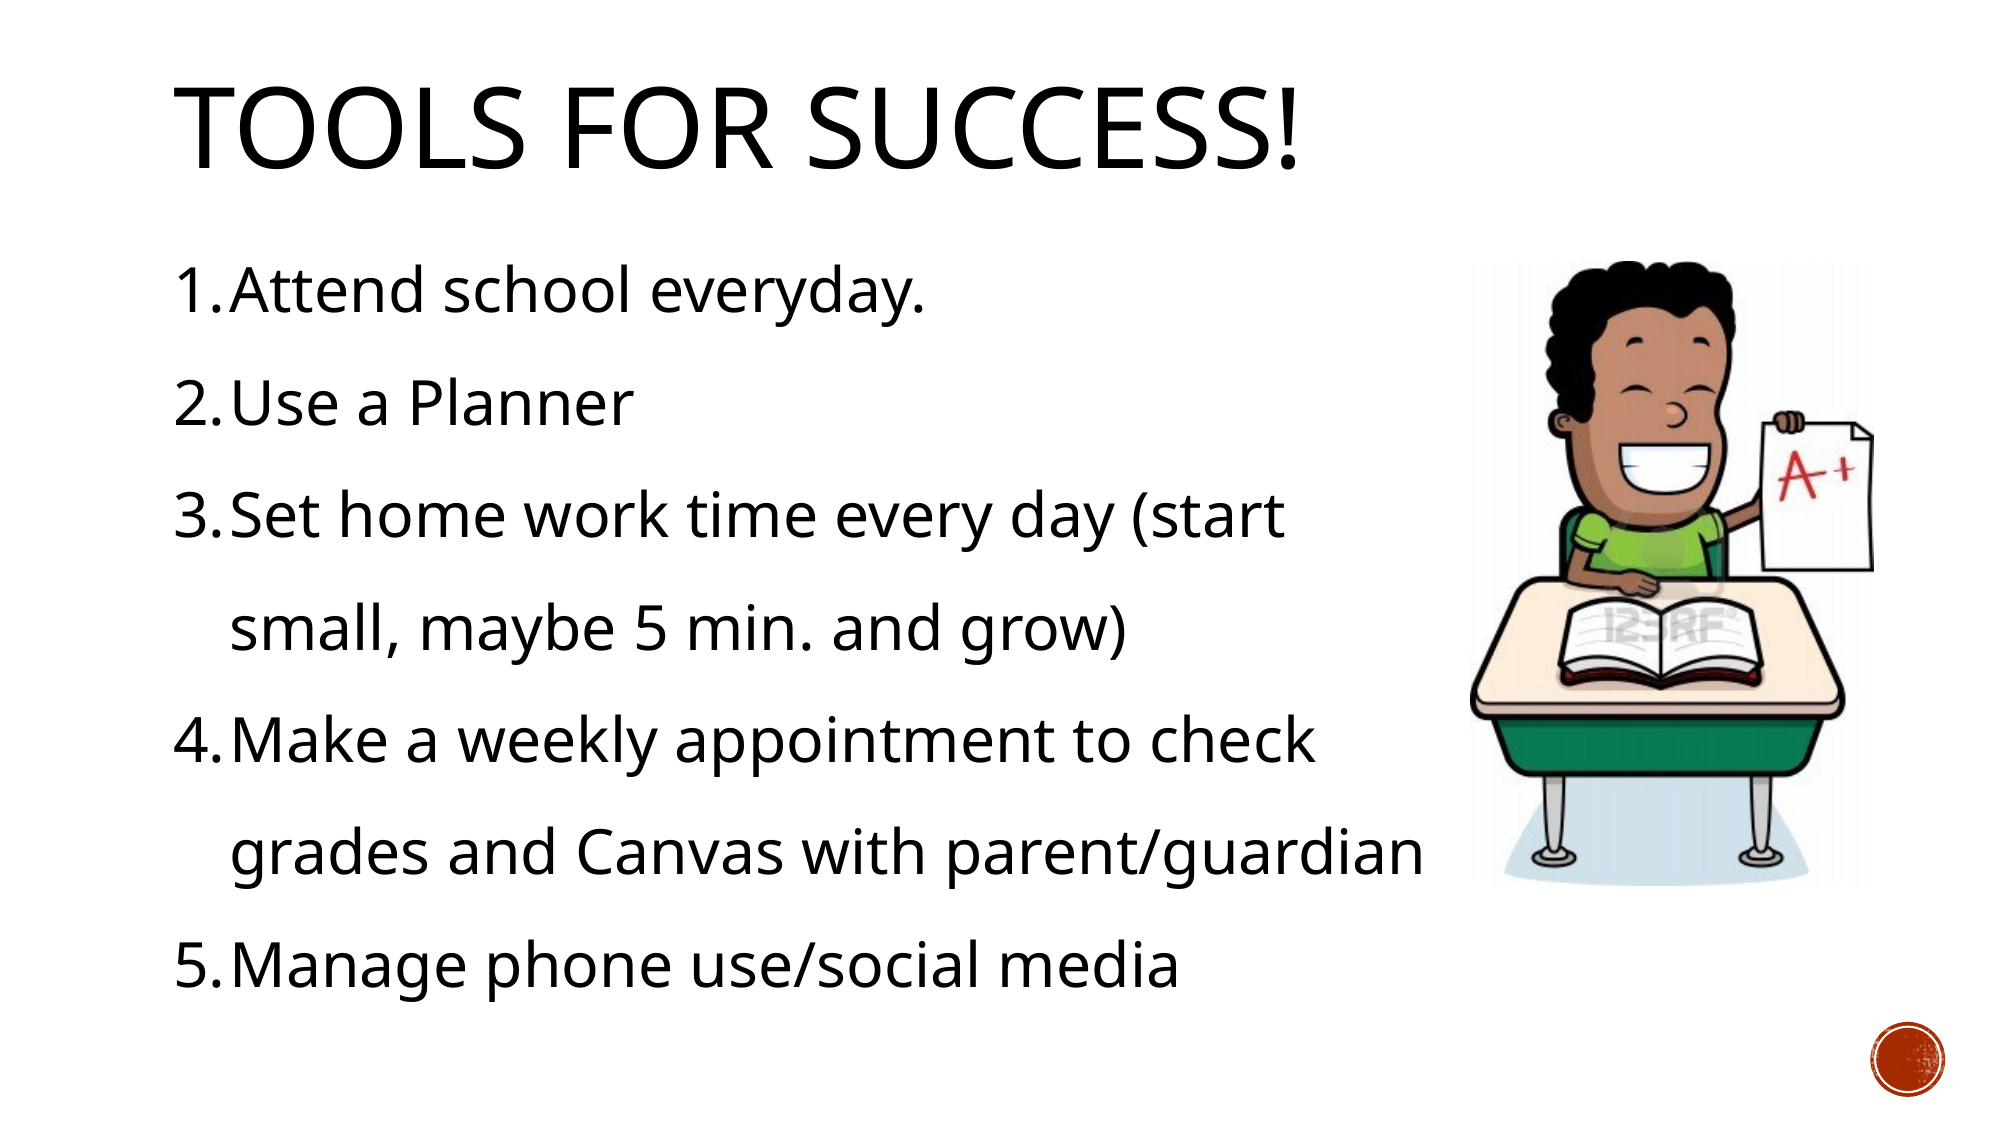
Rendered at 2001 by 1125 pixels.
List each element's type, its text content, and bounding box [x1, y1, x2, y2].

picture [1471, 261, 1874, 886]
text_box Attend school everyday. Use a Planner Set home work time every day (start small, maybe 5 min. and grow) Make a weekly appointment to check grades and Canvas with parent/guardian Manage phone use/social media [158, 205, 1471, 1008]
title Tools for success! [158, 0, 1809, 261]
